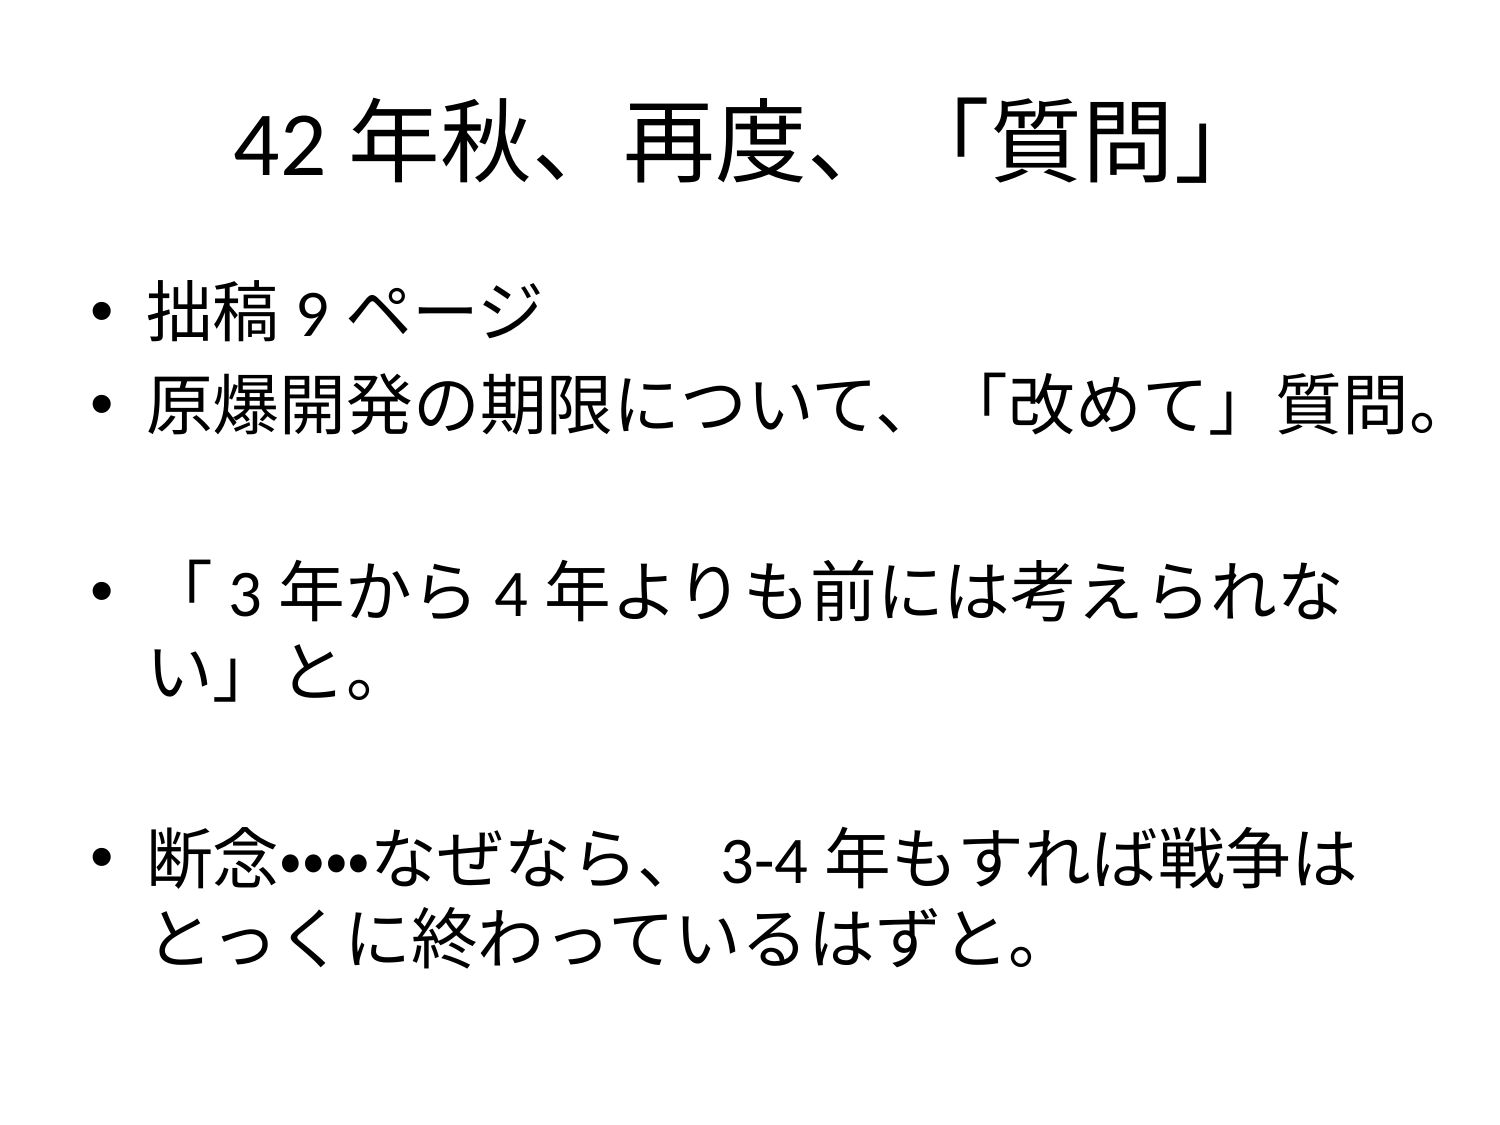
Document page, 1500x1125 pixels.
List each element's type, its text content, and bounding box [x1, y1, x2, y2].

title 42年秋、再度、「質問」 [75, 45, 1425, 233]
list 拙稿9ページ 原爆開発の期限について、「改めて」質問。 「3年から4年よりも前には考えられない」と。 断念・・・・なぜなら、3-4年もすれば戦争はとっくに終わっているはずと。 [75, 262, 1425, 1005]
